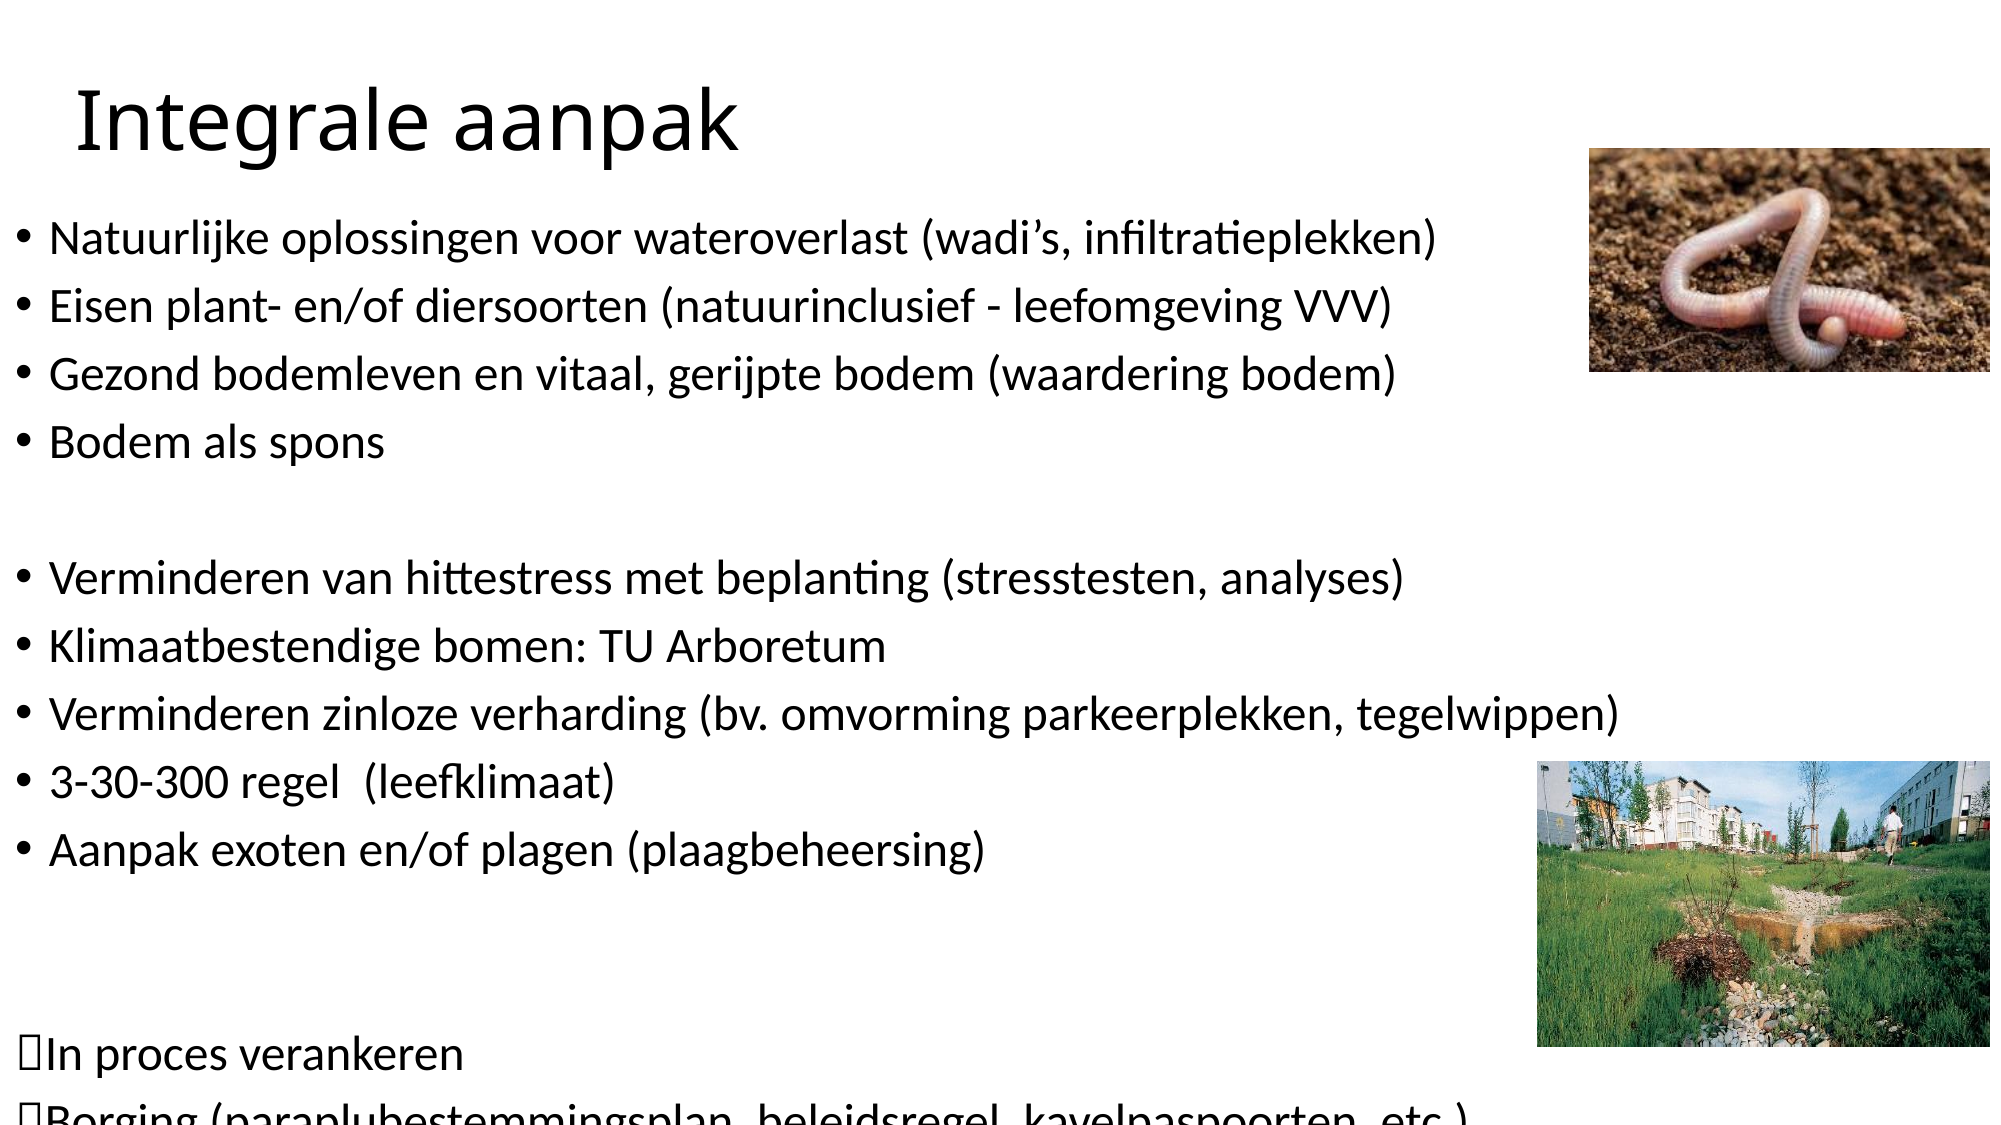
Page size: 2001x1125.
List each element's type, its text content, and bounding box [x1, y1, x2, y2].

list Natuurlijke oplossingen voor wateroverlast (wadi’s, infiltratieplekken) Eisen plant- en/of diersoorten (natuurinclusief - leefomgeving VVV) Gezond bodemleven en vitaal, gerijpte bodem (waardering bodem) Bodem als spons Verminderen van hittestress met beplanting (stresstesten, analyses) Klimaatbestendige bomen: TU Arboretum Verminderen zinloze verharding (bv. omvorming parkeerplekken, tegelwippen) 3-30-300 regel (leefklimaat) Aanpak exoten en/of plagen (plaagbeheersing) In proces verankeren Borging (paraplubestemmingsplan, beleidsregel, kavelpaspoorten, etc.) [0, 204, 1822, 1125]
picture [1589, 148, 1990, 373]
picture [1537, 761, 1990, 1047]
title Integrale aanpak [60, 14, 1786, 204]
